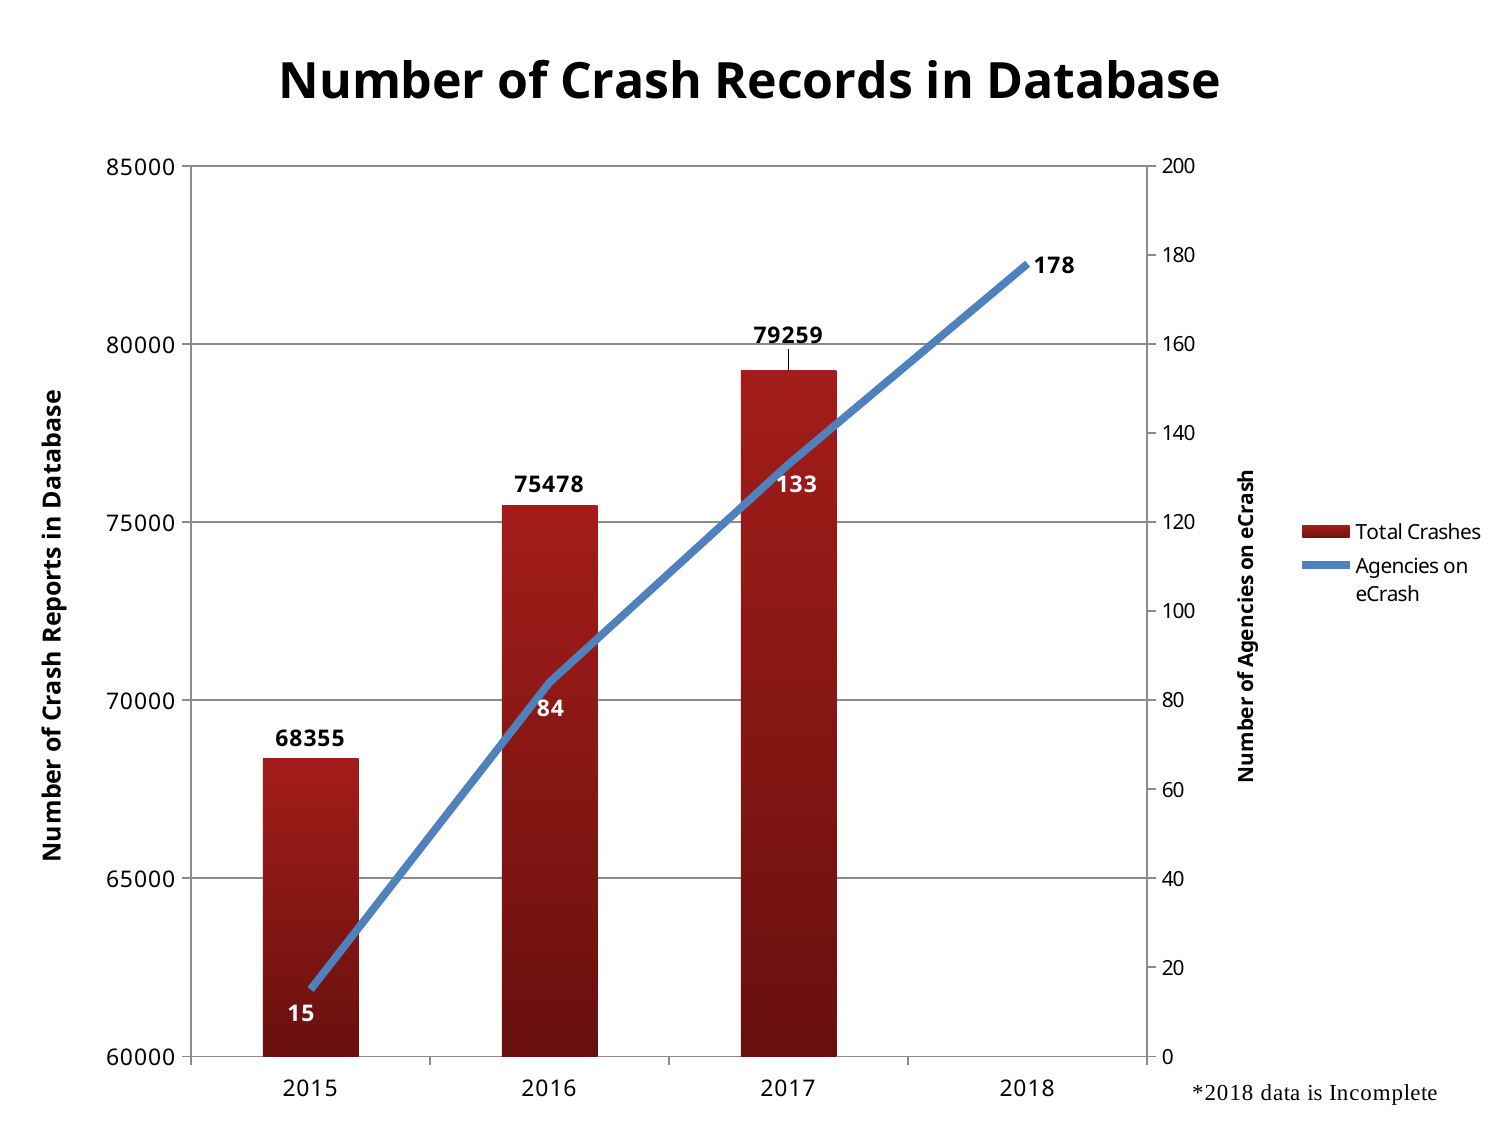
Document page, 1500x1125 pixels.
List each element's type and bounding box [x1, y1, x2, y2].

chart [0, 0, 1500, 1125]
